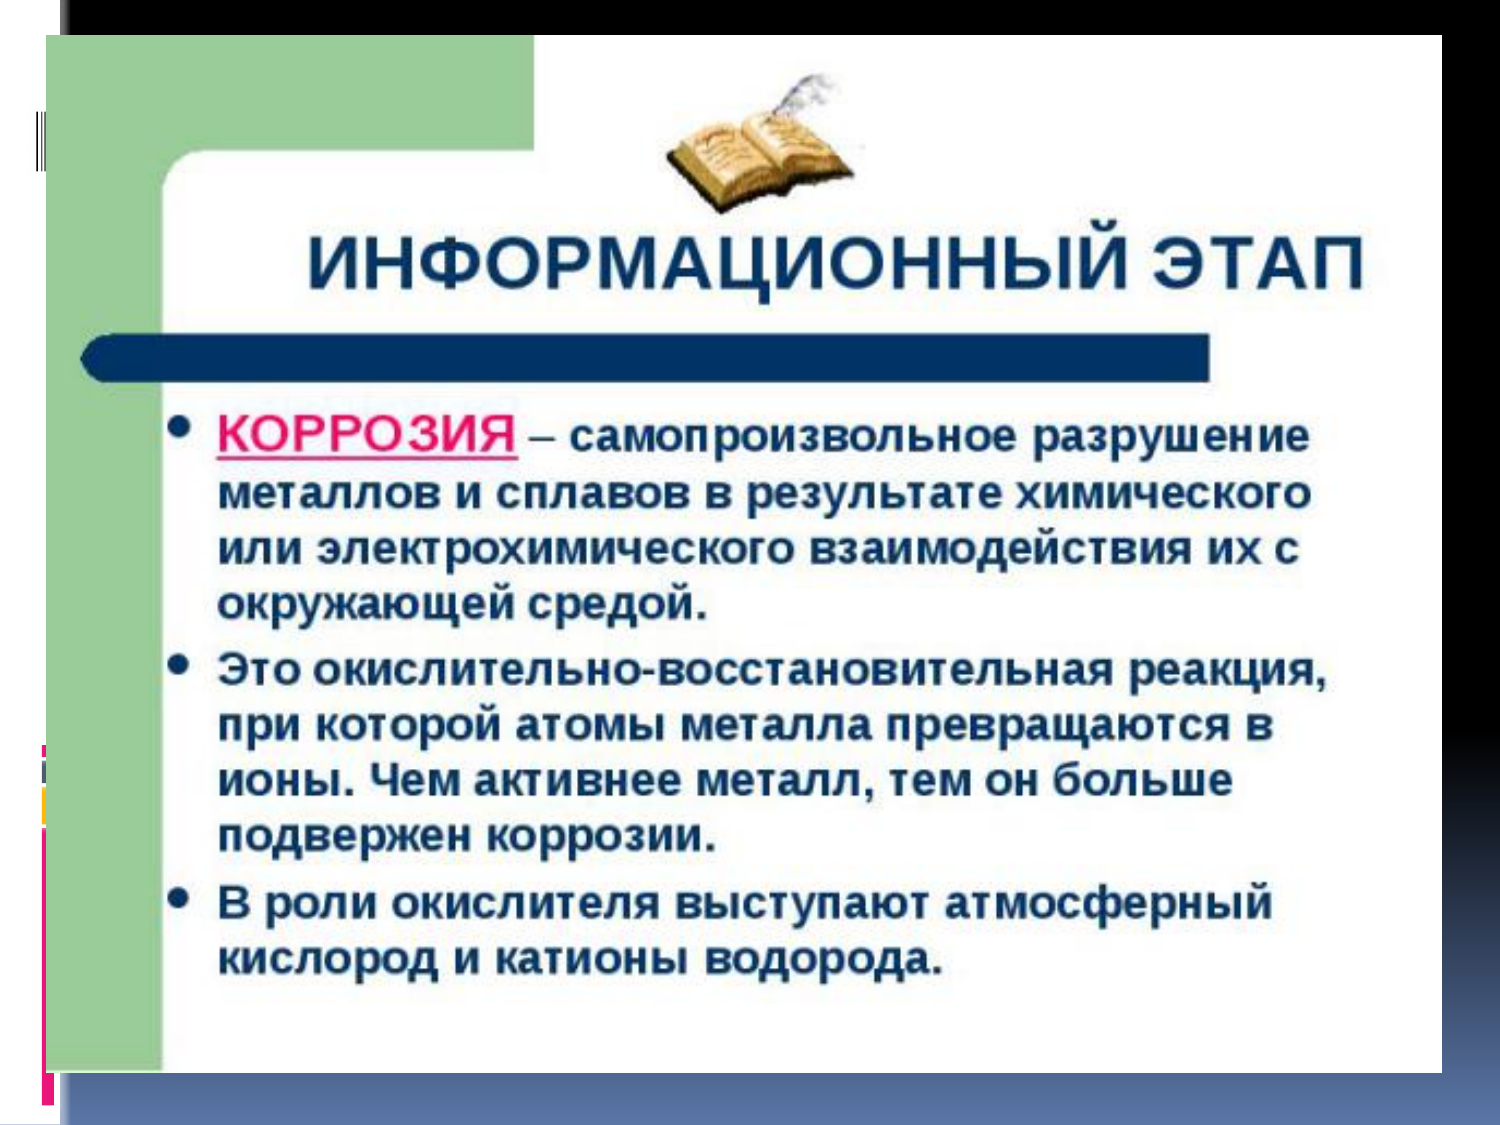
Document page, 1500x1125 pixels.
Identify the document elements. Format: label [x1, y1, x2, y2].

picture [46, 34, 1442, 1073]
